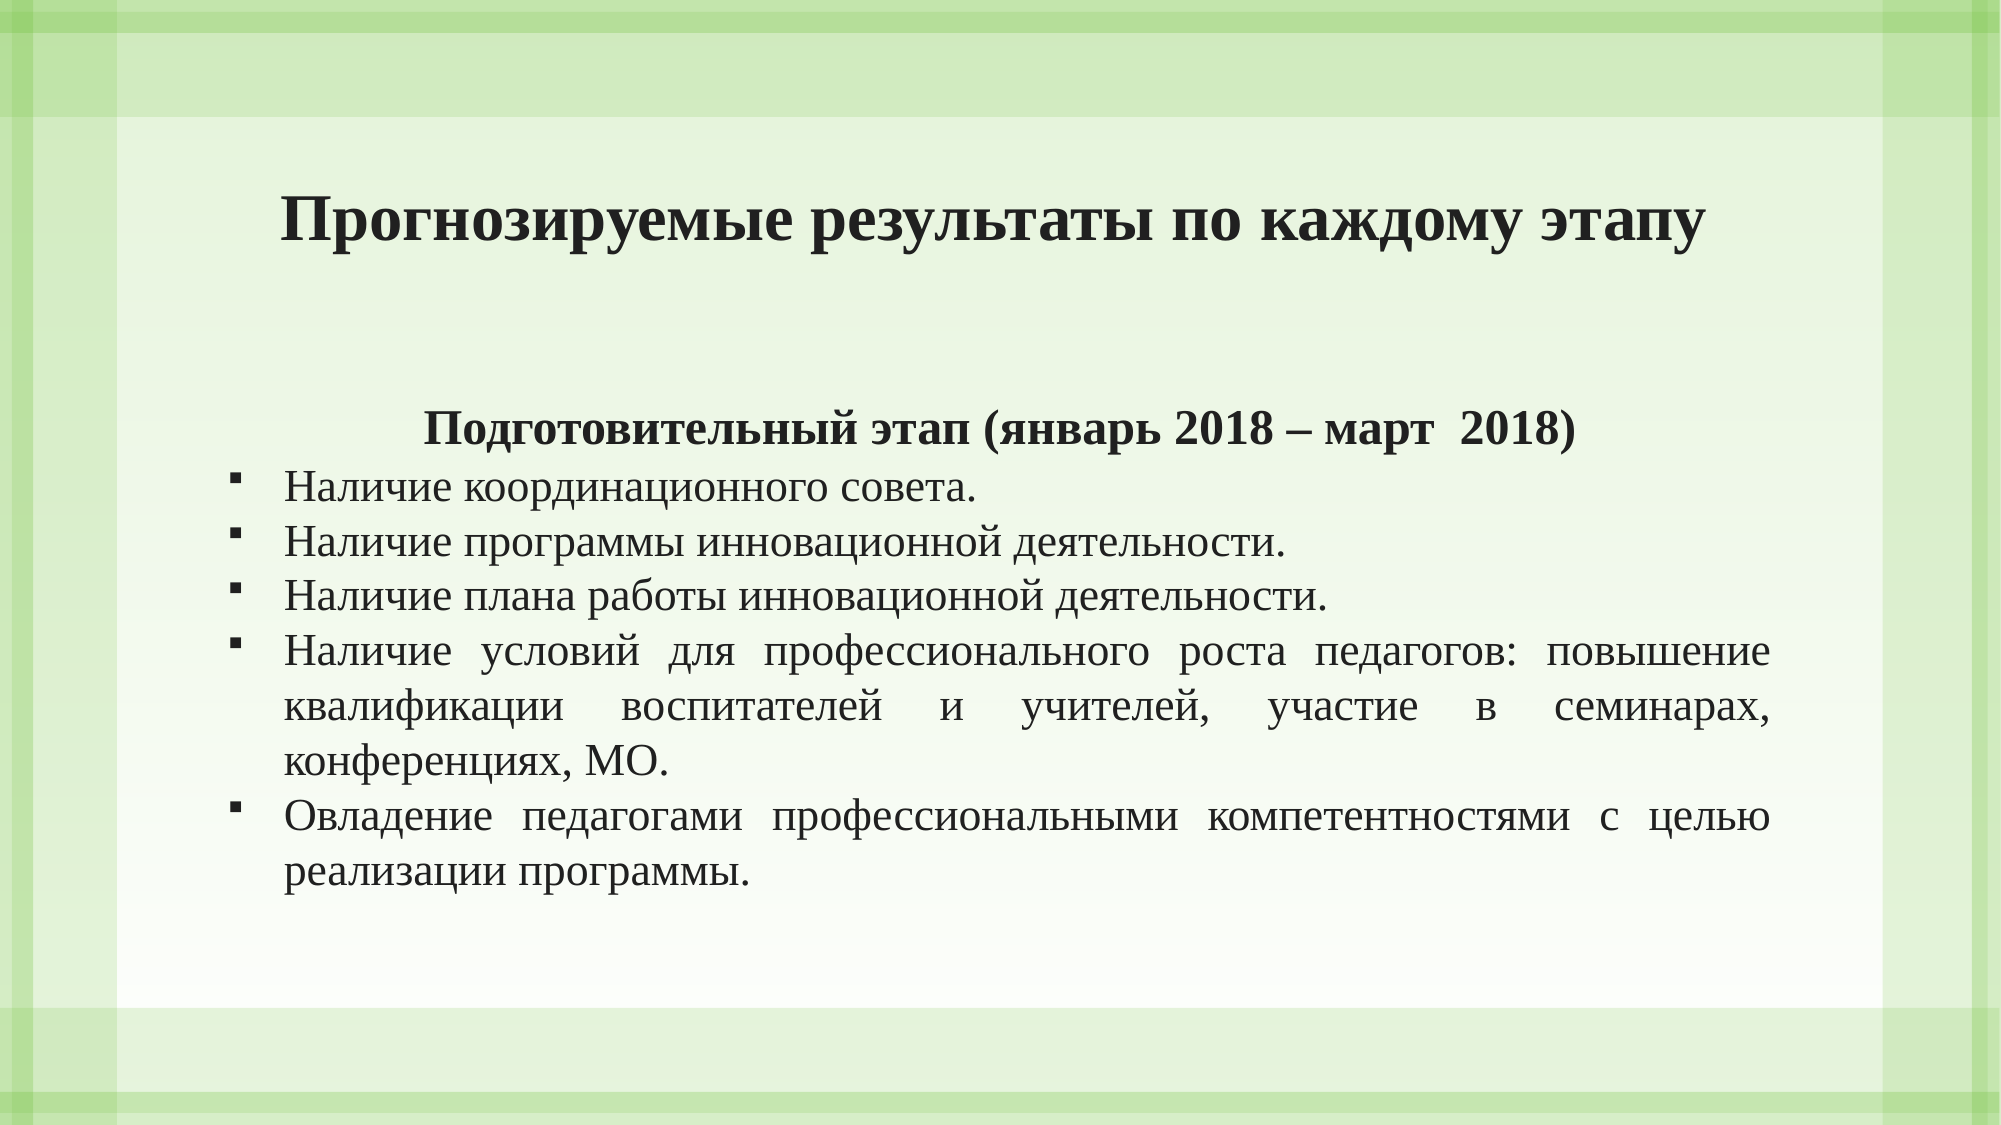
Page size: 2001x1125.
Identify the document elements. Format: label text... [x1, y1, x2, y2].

subtitle Подготовительный этап (январь 2018 – март 2018) Наличие координационного совета. Наличие программы инновационной деятельности. Наличие плана работы инновационной деятельности. Наличие условий для профессионального роста педагогов: повышение квалификации воспитателей и учителей, участие в семинарах, конференциях, МО. Овладение педагогами профессиональными компетентностями с целью реализации программы. [212, 393, 1788, 953]
title Прогнозируемые результаты по каждому этапу [122, 141, 1867, 263]
